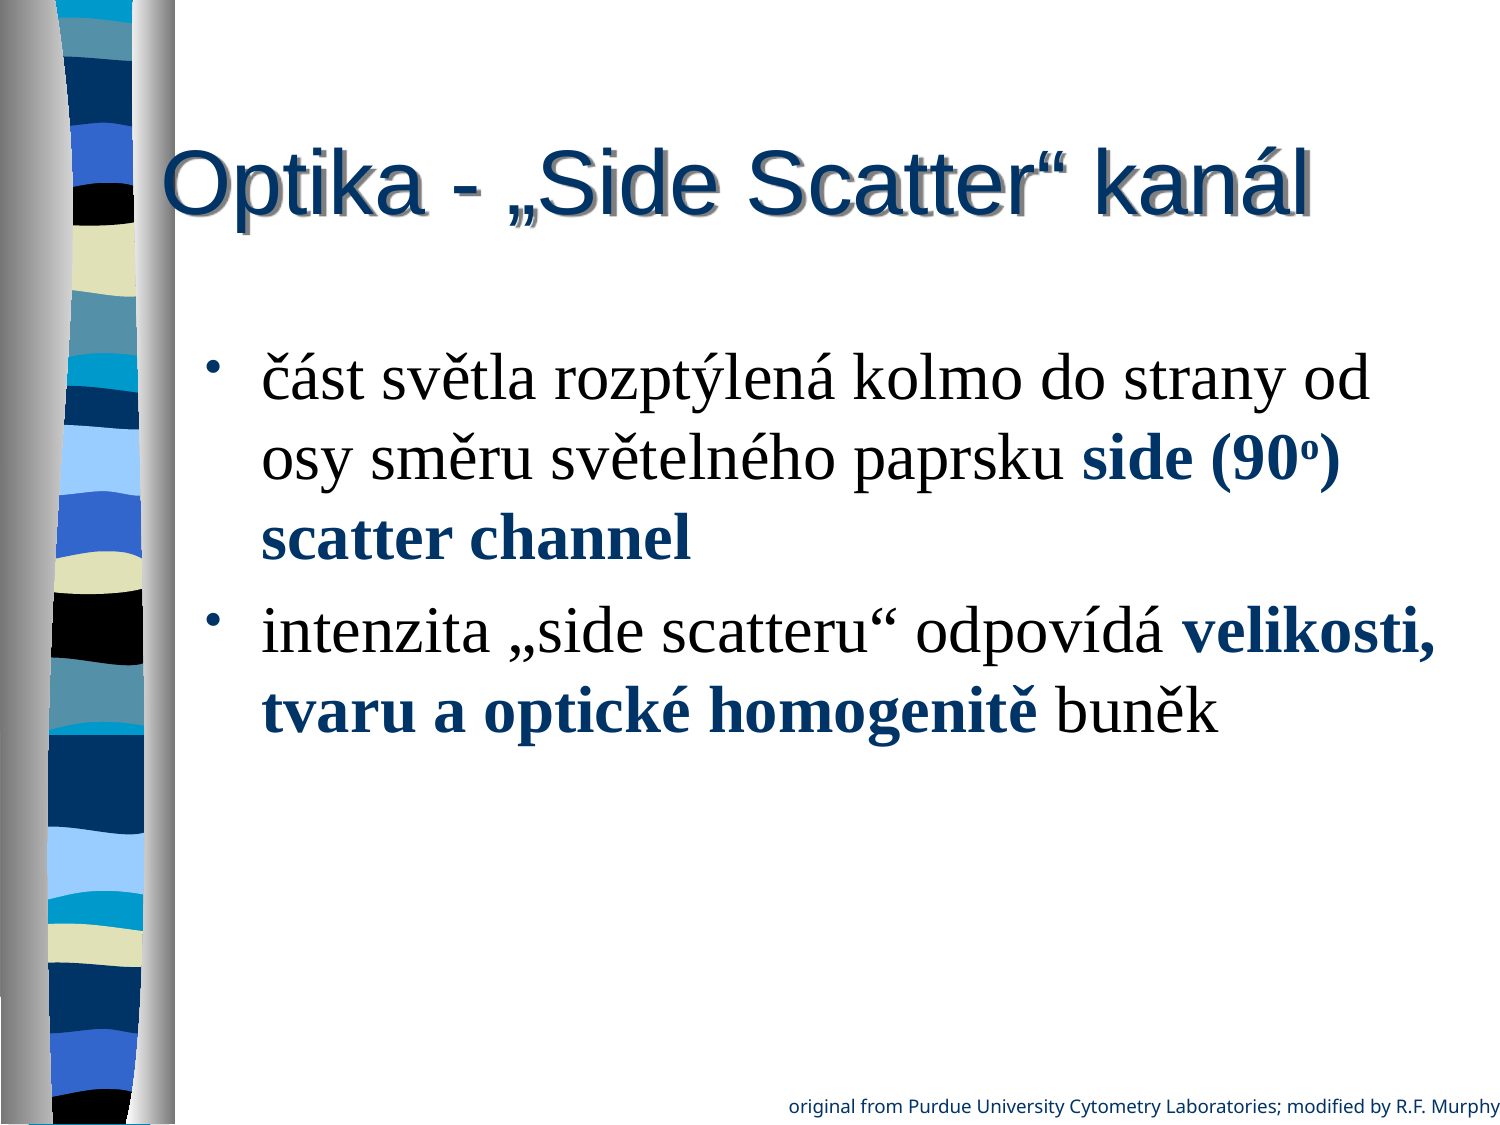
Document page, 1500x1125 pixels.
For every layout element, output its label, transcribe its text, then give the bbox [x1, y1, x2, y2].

text_box Optika - „Side Scatter“ kanál [145, 84, 1411, 272]
text_box original from Purdue University Cytometry Laboratories; modified by R.F. Murphy [773, 1087, 1500, 1125]
text_box část světla rozptýlená kolmo do strany od osy směru světelného paprsku side (90o) scatter channel intenzita „side scatteru“ odpovídá velikosti, tvaru a optické homogenitě buněk [189, 324, 1468, 1000]
